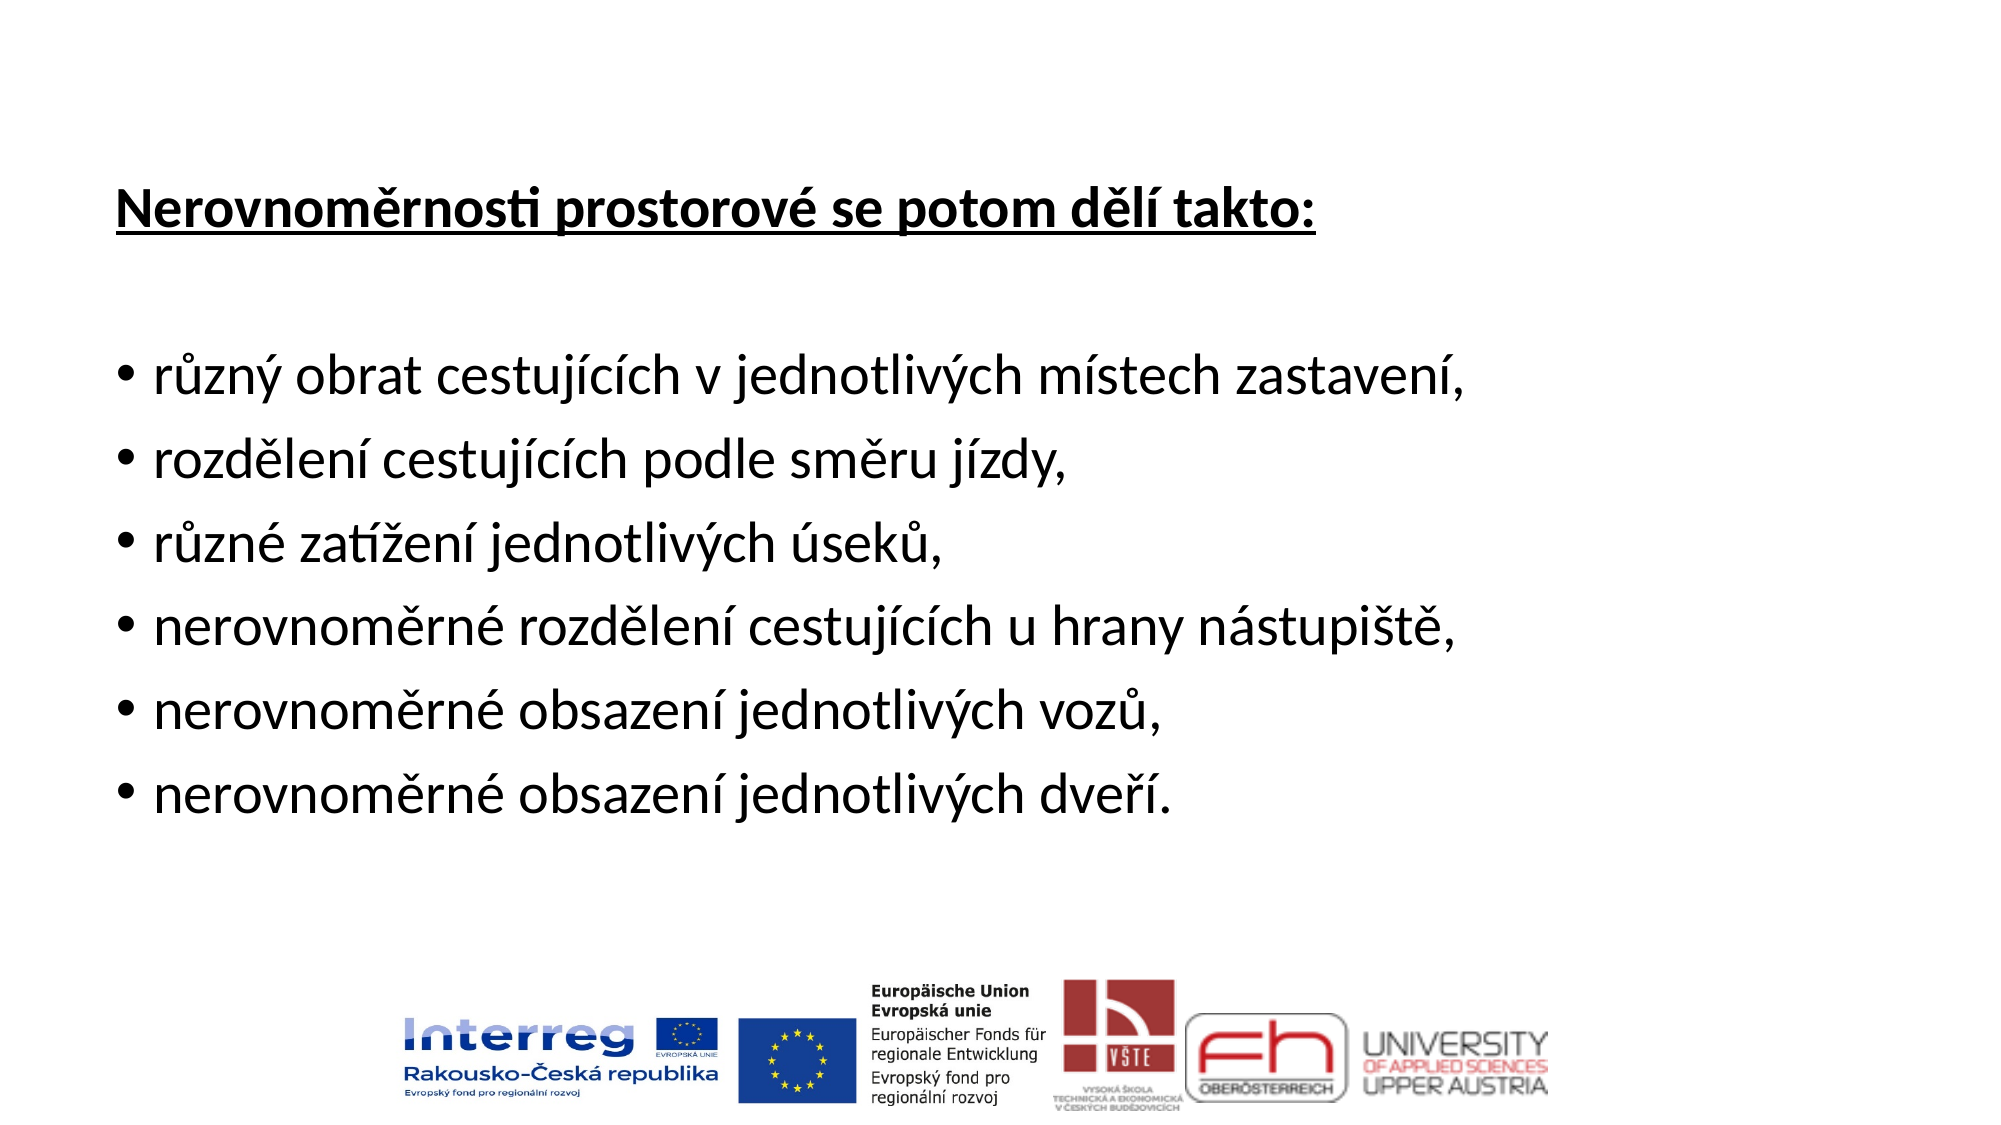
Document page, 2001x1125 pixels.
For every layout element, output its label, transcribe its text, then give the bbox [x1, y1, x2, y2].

list Nerovnoměrnosti prostorové se potom dělí takto: různý obrat cestujících v jednotlivých místech zastavení, rozdělení cestujících podle směru jízdy, různé zatížení jednotlivých úseků, nerovnoměrné rozdělení cestujících u hrany nástupiště, nerovnoměrné obsazení jednotlivých vozů, nerovnoměrné obsazení jednotlivých dveří. [100, 169, 1863, 1014]
picture [374, 984, 1046, 1125]
picture [1053, 979, 1184, 1111]
picture [1185, 1013, 1548, 1103]
